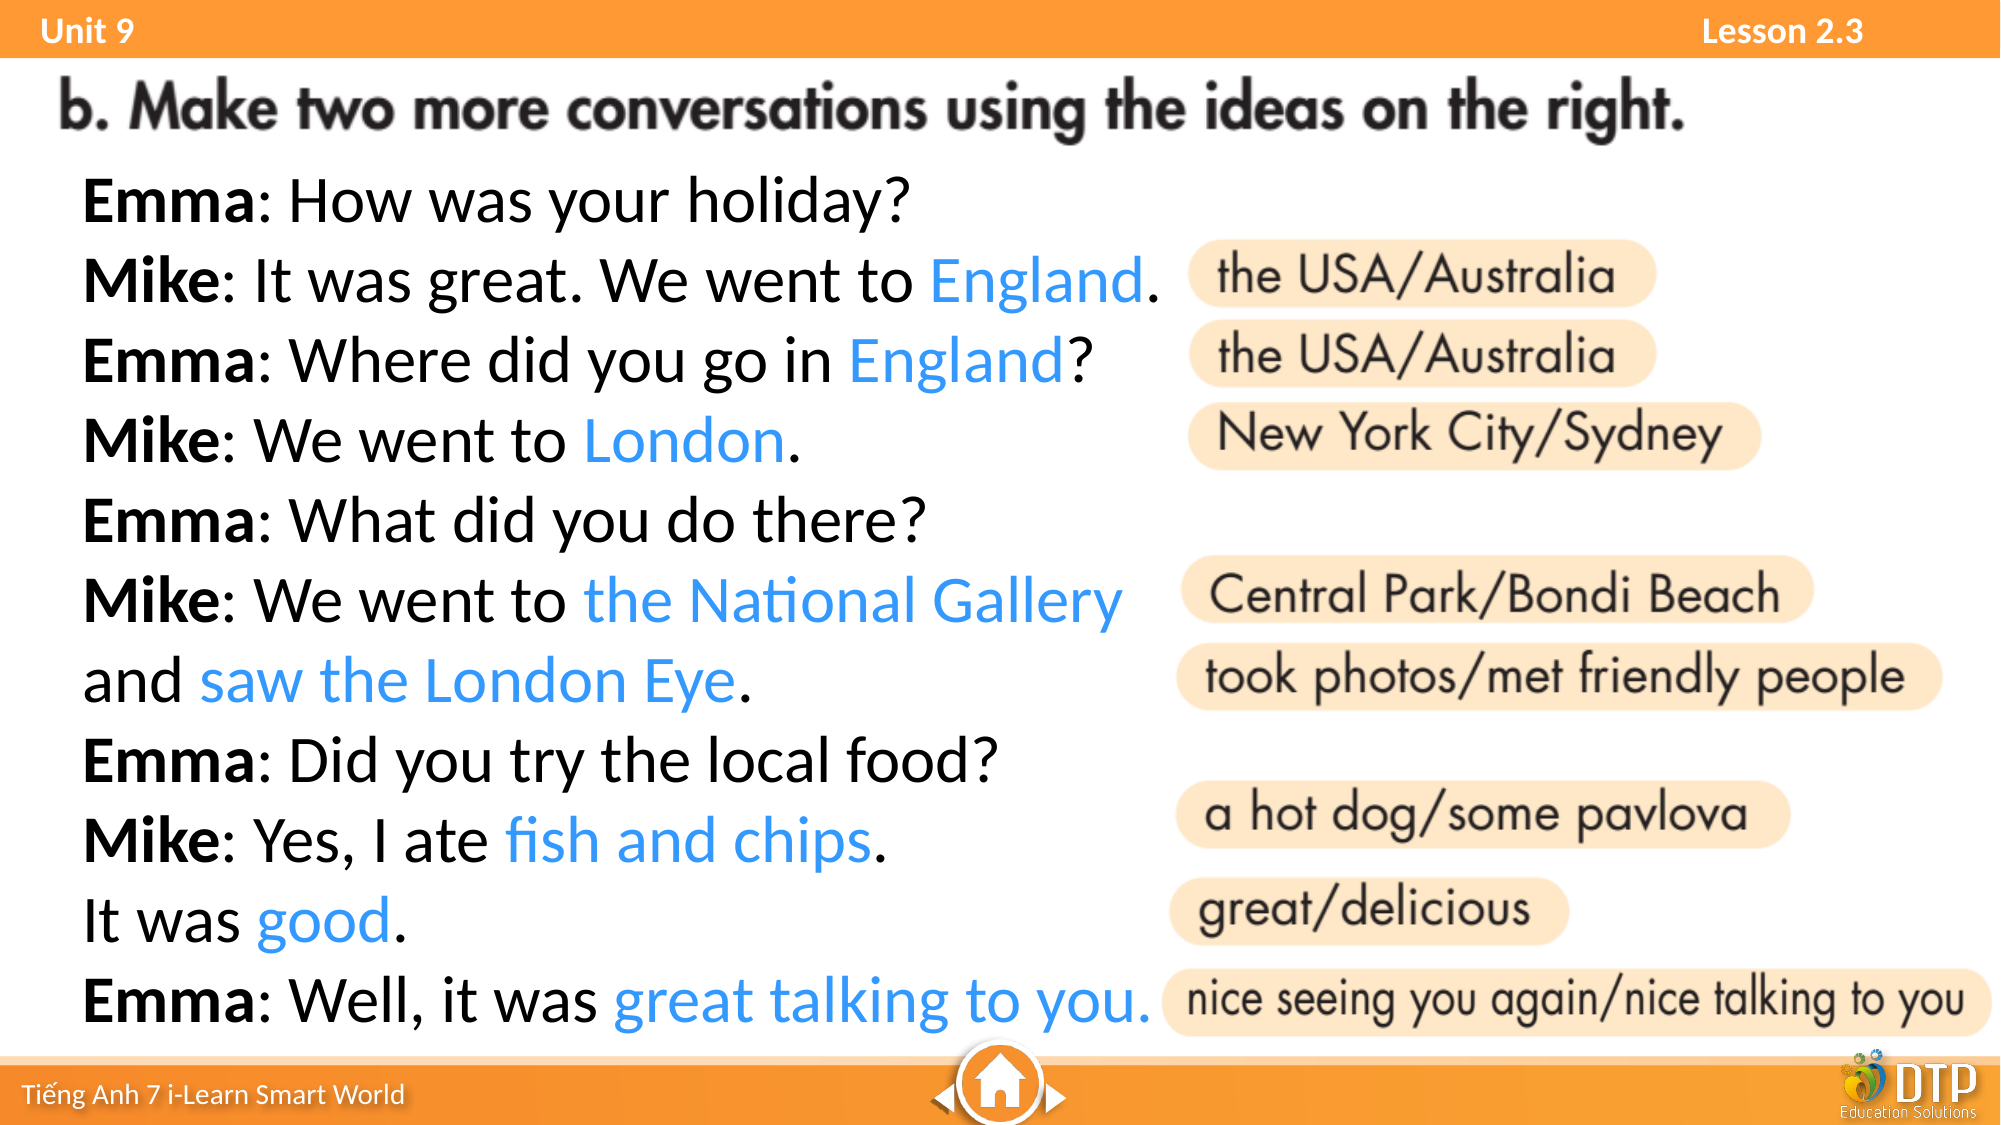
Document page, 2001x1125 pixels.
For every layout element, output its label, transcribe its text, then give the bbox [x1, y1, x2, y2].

text_box Emma: How was your holiday? Mike: It was great. We went to England. Emma: Where did you go in England? Mike: We went to London. Emma: What did you do there? Mike: We went to the National Gallery and saw the London Eye. Emma: Did you try the local food? Mike: Yes, I ate fish and chips. It was good. Emma: Well, it was great talking to you. [67, 165, 1193, 1043]
picture [0, 2, 2001, 1125]
text_box Unit 9 Lesson 2.3 [0, 0, 2000, 59]
